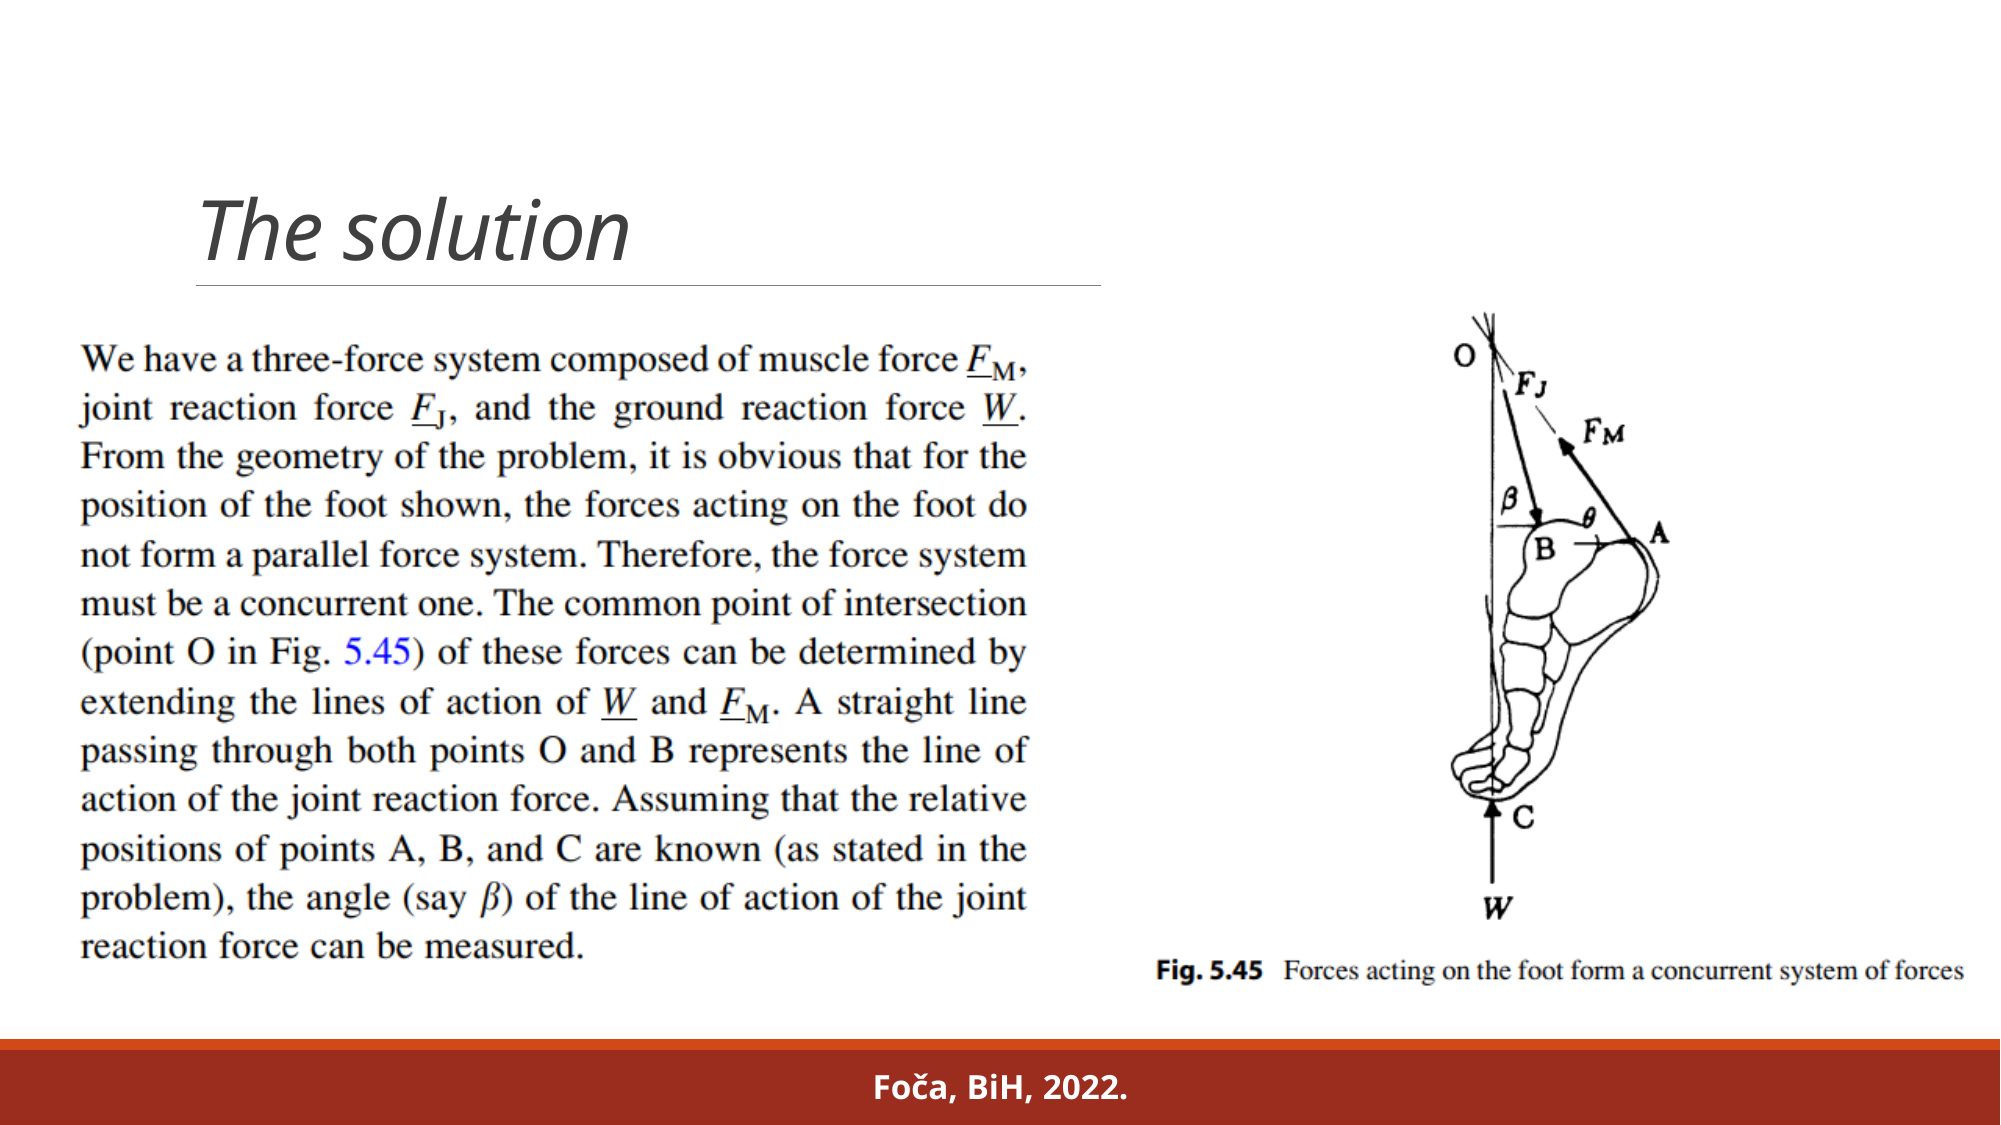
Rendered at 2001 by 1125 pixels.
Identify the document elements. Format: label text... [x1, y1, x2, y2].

picture [1100, 284, 1986, 1014]
list [101, 302, 1088, 1008]
text_box Foča, BiH, 2022. [596, 1058, 1414, 1114]
title The solution [180, 47, 1830, 285]
picture [58, 336, 1048, 974]
